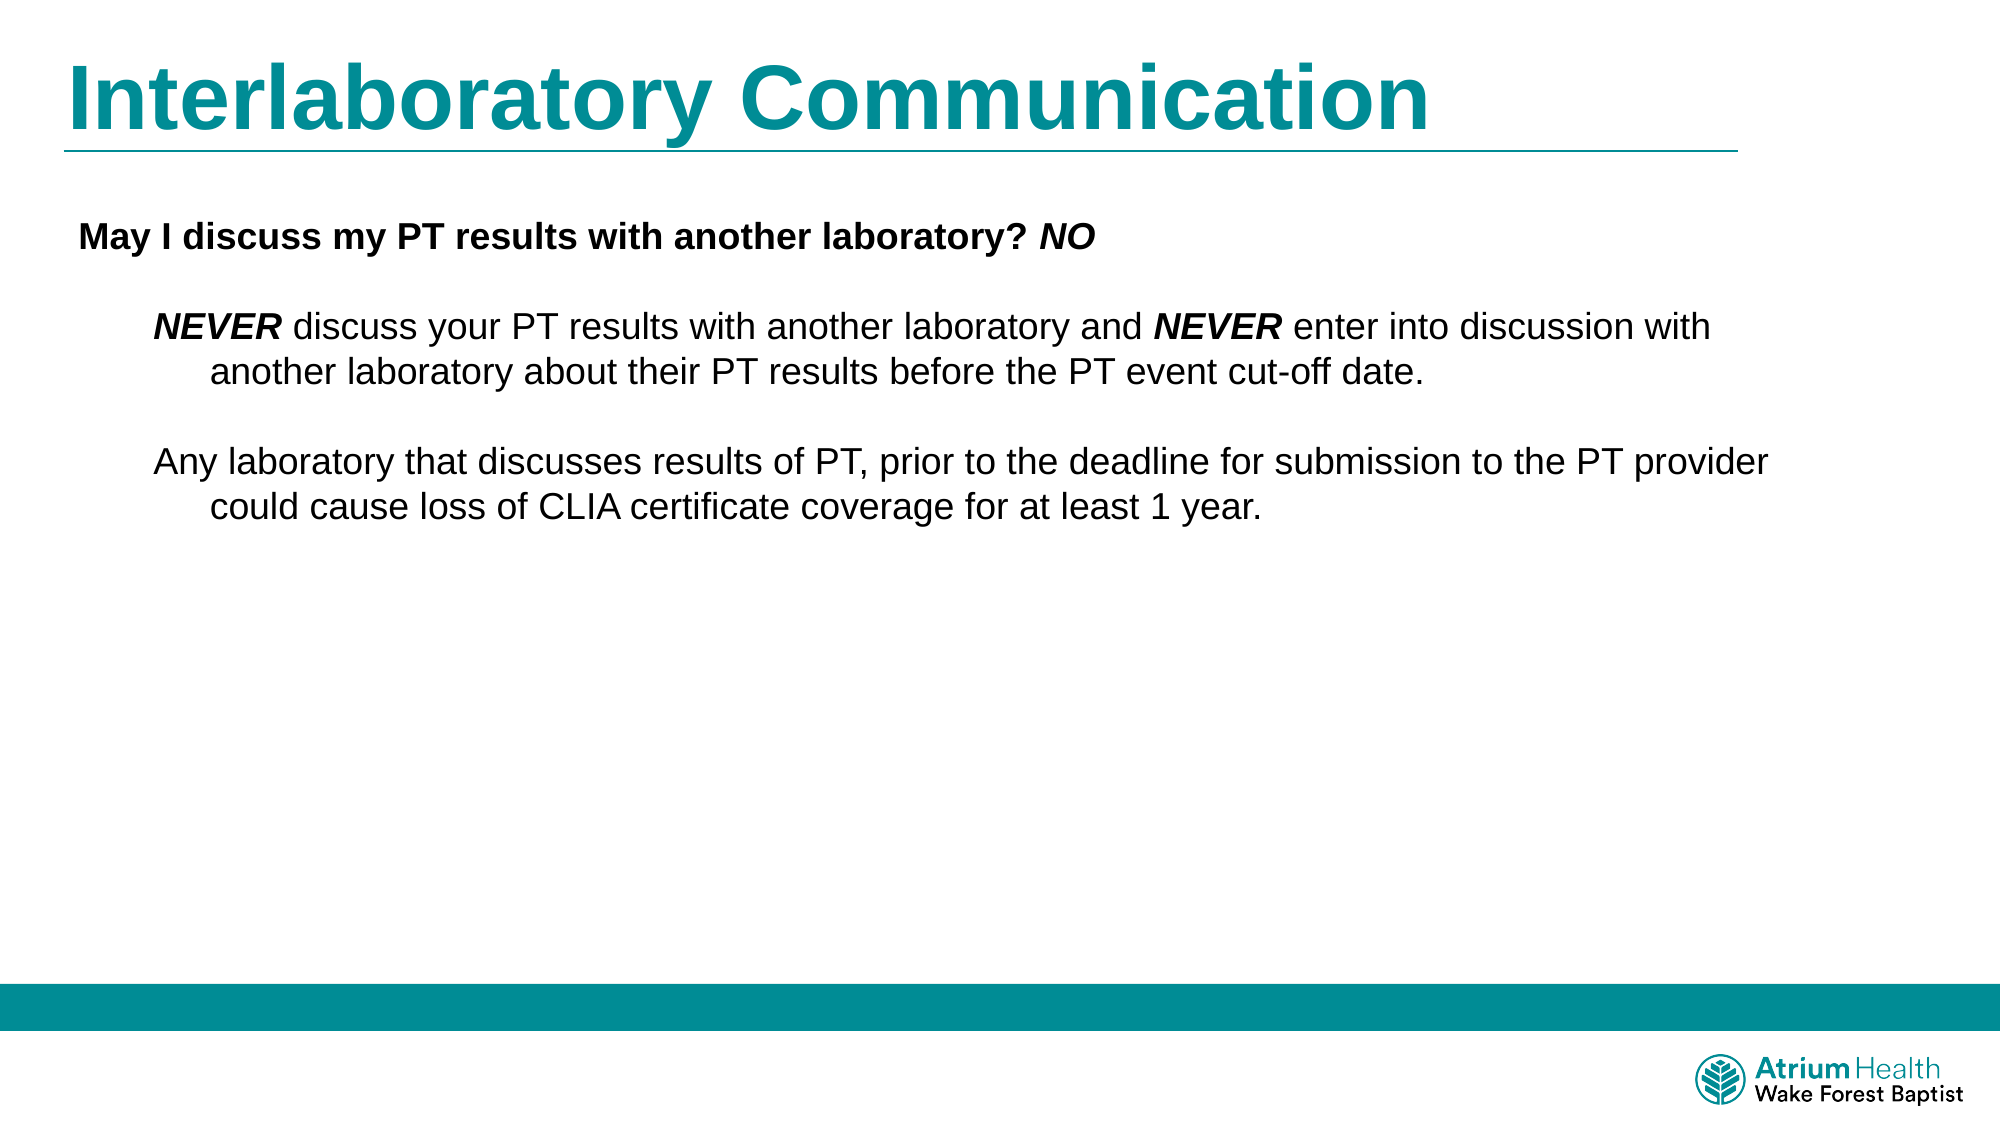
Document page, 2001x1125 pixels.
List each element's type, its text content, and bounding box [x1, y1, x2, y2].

picture [1695, 1054, 1963, 1106]
title Interlaboratory Communication [52, 30, 1778, 190]
list May I discuss my PT results with another laboratory? NO NEVER discuss your PT results with another laboratory and NEVER enter into discussion with another laboratory about their PT results before the PT event cut-off date. Any laboratory that discusses results of PT, prior to the deadline for submission to the PT provider could cause loss of CLIA certificate coverage for at least 1 year. [63, 204, 1789, 884]
